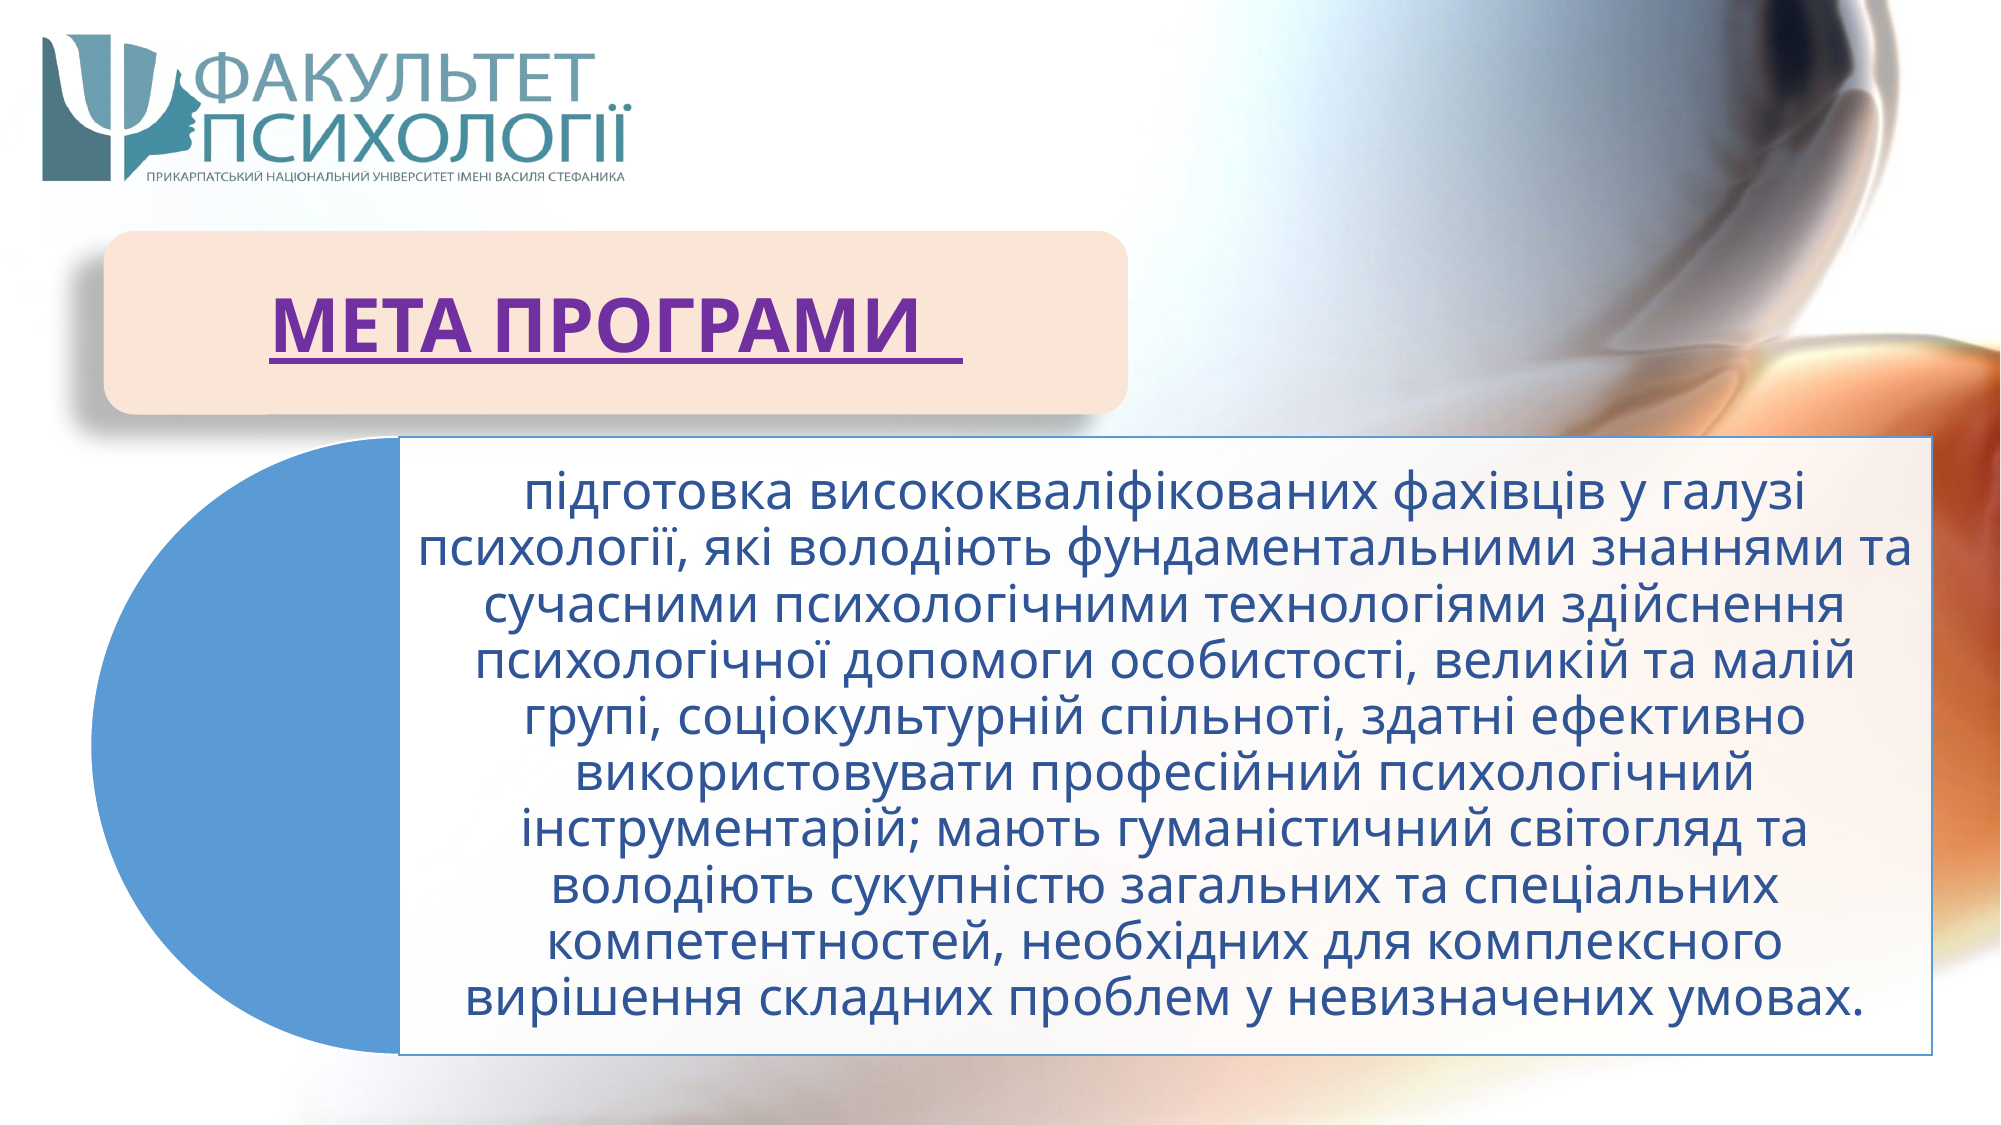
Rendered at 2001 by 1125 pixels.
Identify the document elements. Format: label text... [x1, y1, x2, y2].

text_box МЕТА ПРОГРАМИ [102, 229, 1130, 416]
picture [0, 0, 2001, 1125]
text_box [90, 436, 1932, 1055]
